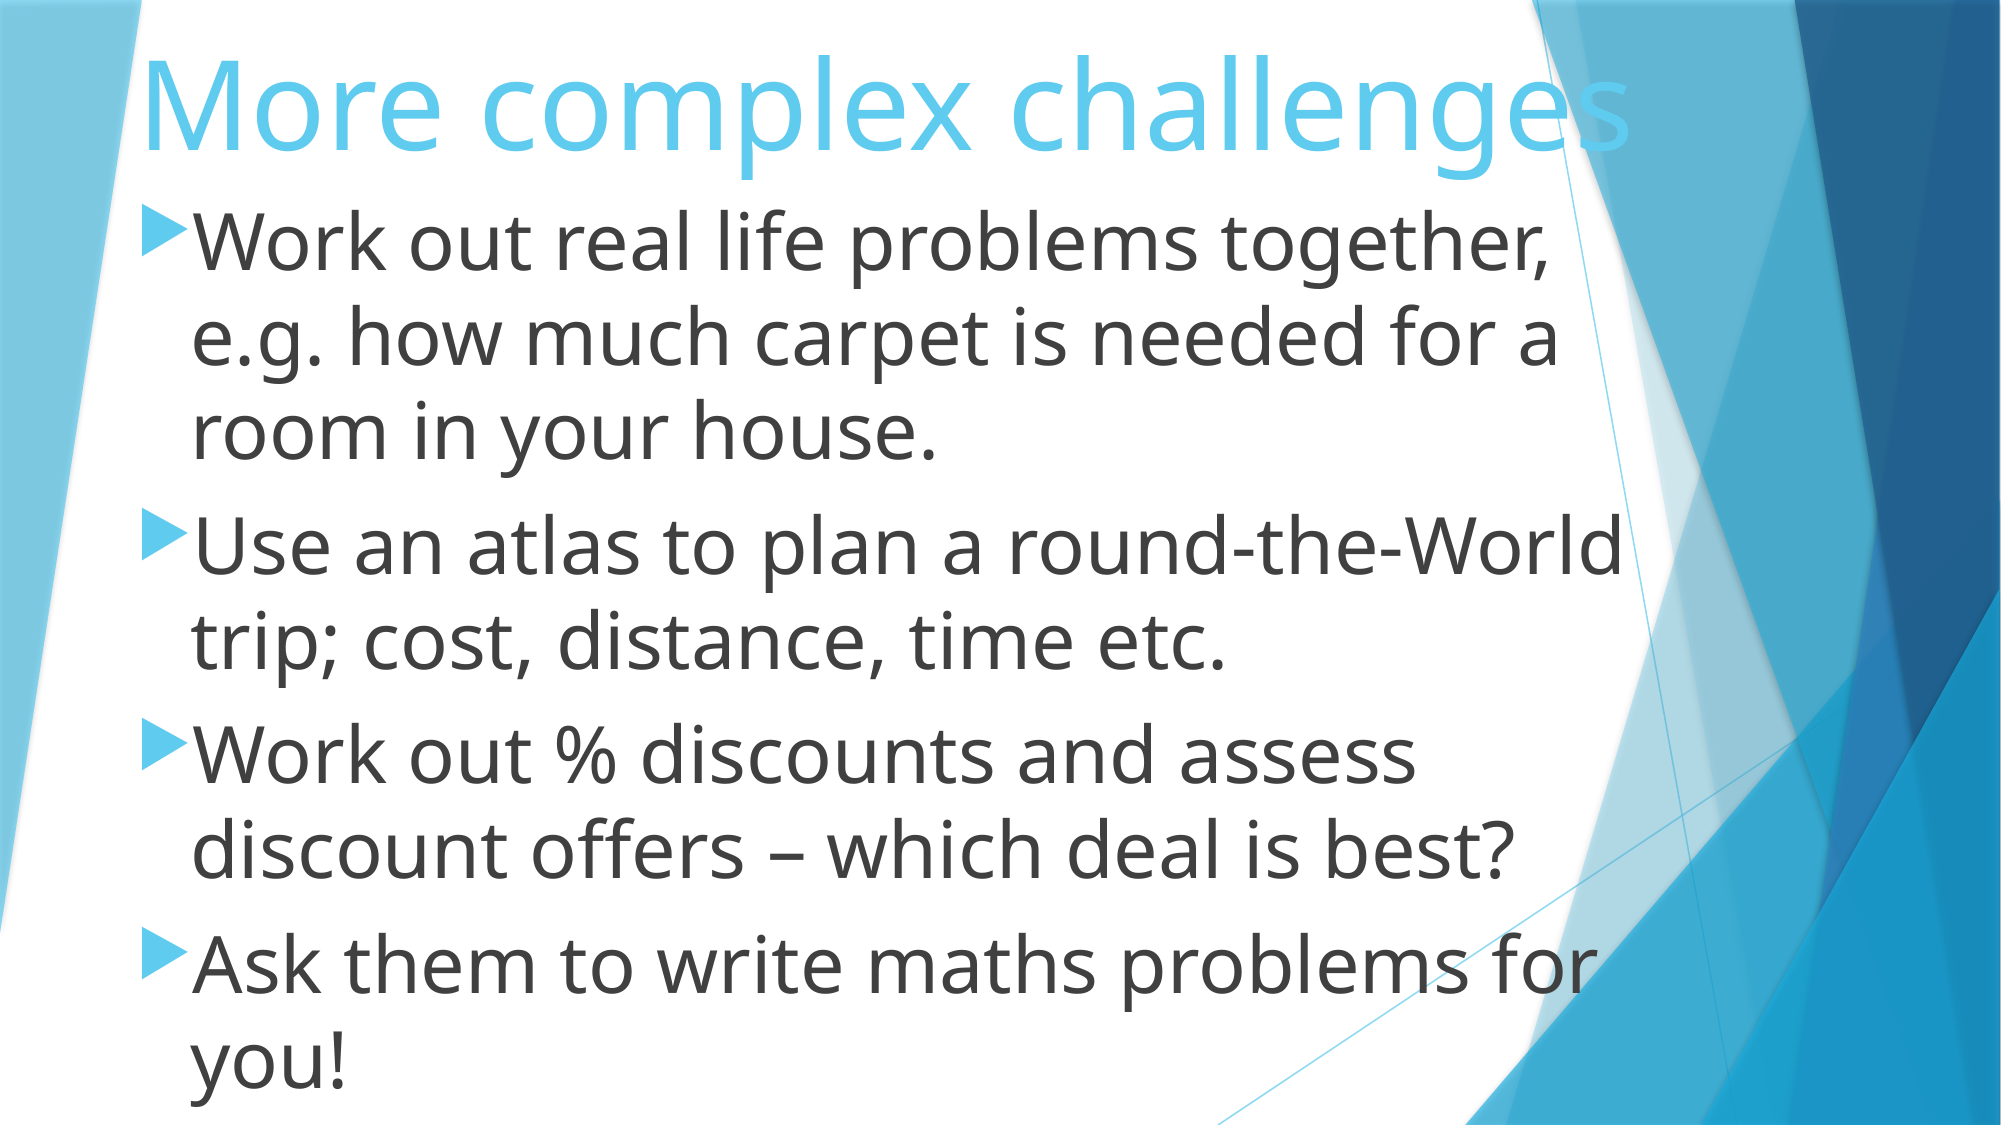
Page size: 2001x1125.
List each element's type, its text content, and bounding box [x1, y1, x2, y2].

text_box Work out real life problems together, e.g. how much carpet is needed for a room in your house. Use an atlas to plan a round-the-World trip; cost, distance, time etc. Work out % discounts and assess discount offers – which deal is best? Ask them to write maths problems for you! [121, 183, 1664, 1115]
title More complex challenges [122, 21, 1701, 184]
